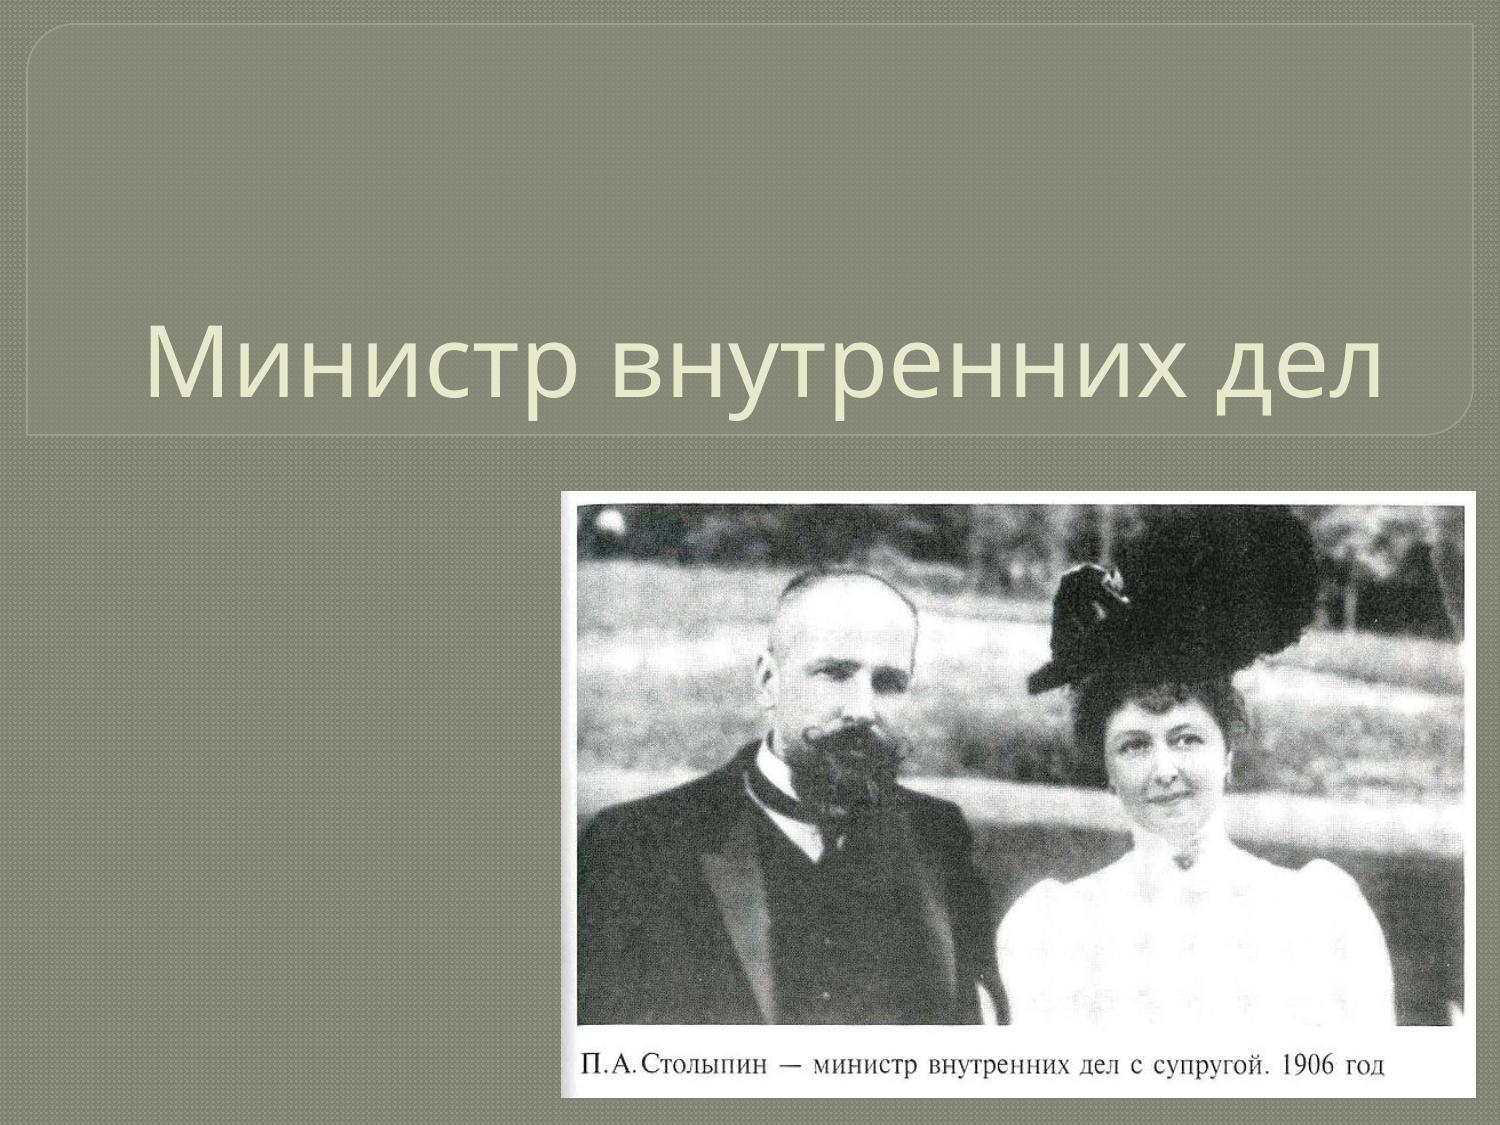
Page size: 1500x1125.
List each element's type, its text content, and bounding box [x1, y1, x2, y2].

picture [560, 491, 1476, 1098]
title Министр внутренних дел [76, 62, 1427, 425]
